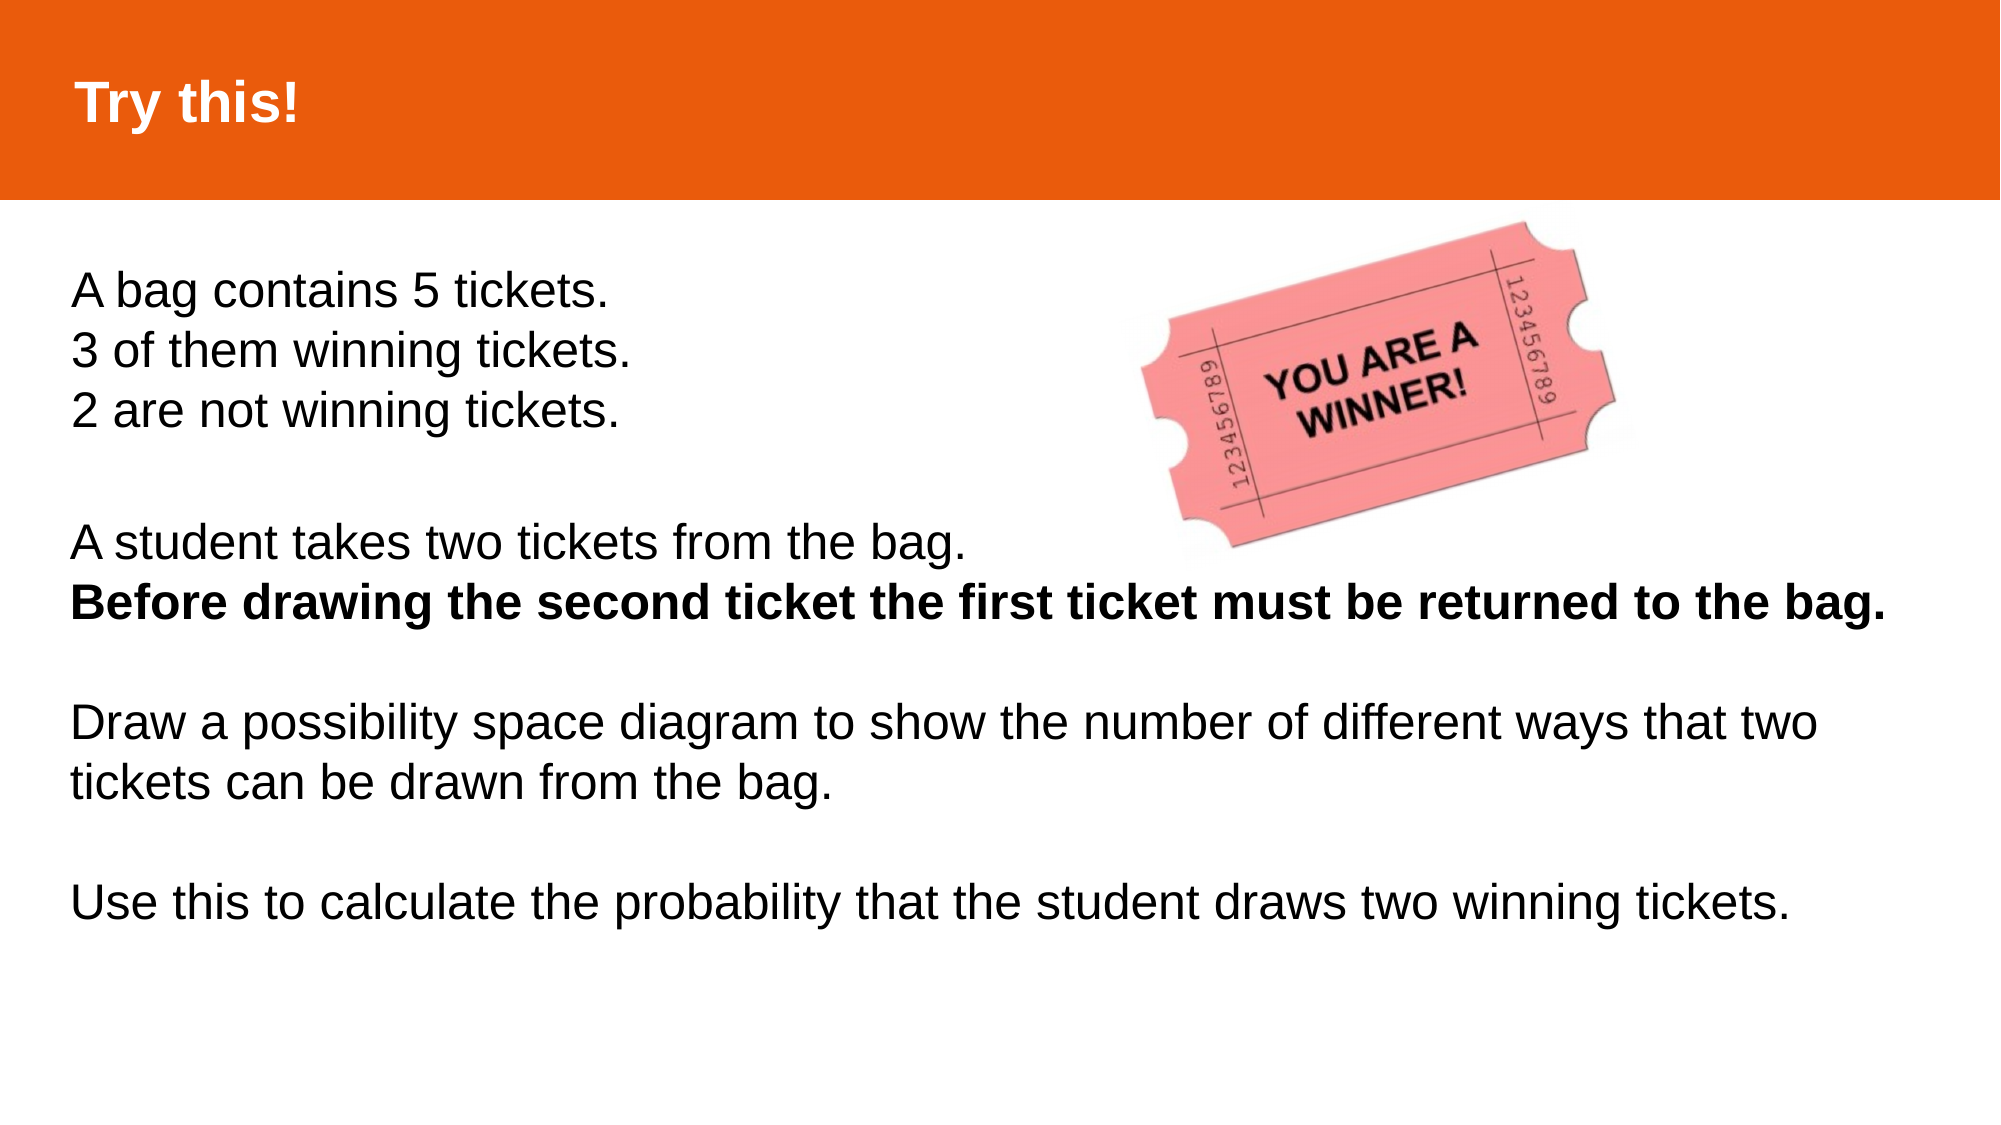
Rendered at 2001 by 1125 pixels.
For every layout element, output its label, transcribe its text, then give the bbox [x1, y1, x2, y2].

text_box A student takes two tickets from the bag. Before drawing the second ticket the first ticket must be returned to the bag. Draw a possibility space diagram to show the number of different ways that two tickets can be drawn from the bag. Use this to calculate the probability that the student draws two winning tickets. [54, 502, 1945, 937]
text_box Try this! [0, 0, 2000, 200]
picture [1120, 200, 1638, 570]
text_box A bag contains 5 tickets. 3 of them winning tickets. 2 are not winning tickets. [56, 249, 849, 445]
